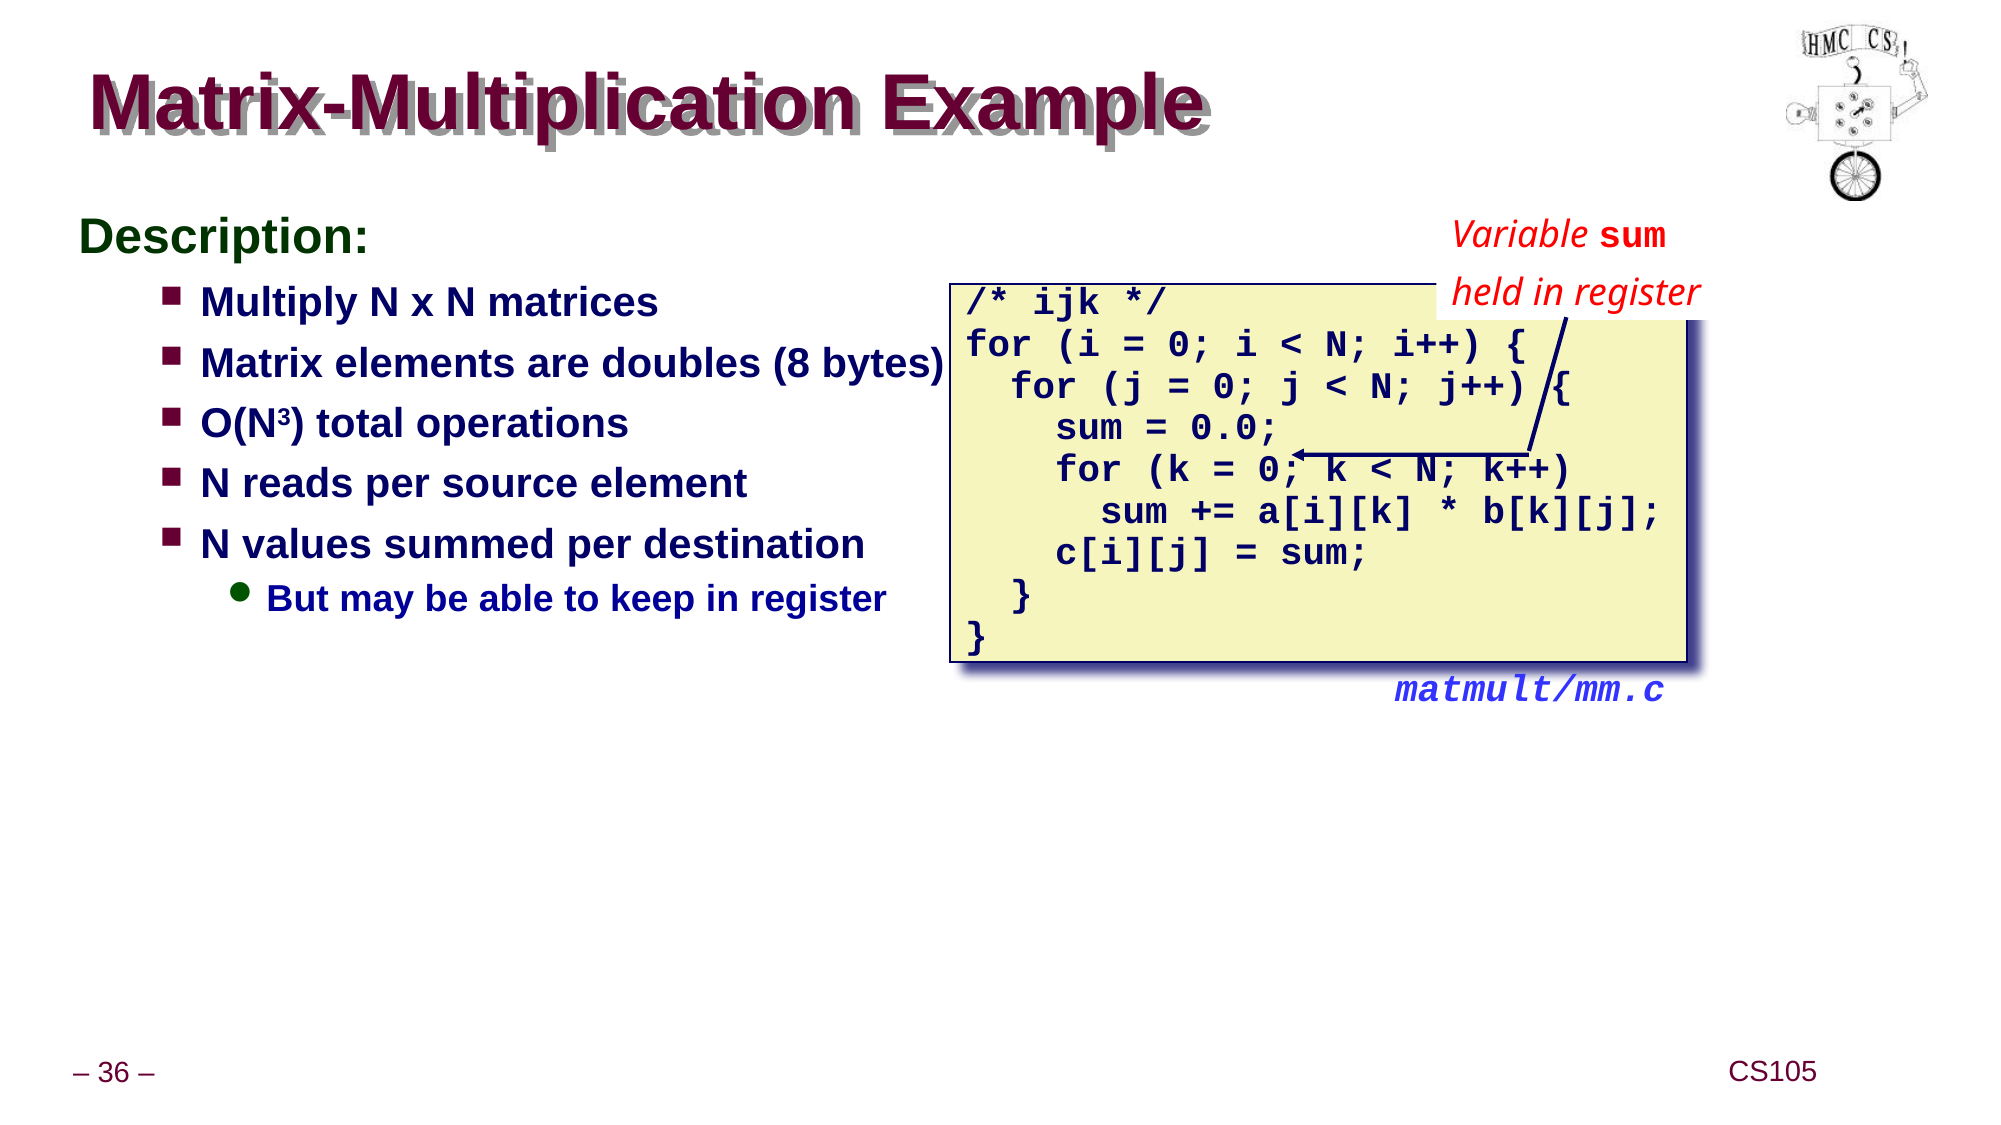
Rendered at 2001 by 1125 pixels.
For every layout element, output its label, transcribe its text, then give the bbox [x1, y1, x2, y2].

picture [1786, 20, 1928, 201]
list Description: Multiply N x N matrices Matrix elements are doubles (8 bytes) O(N3) total operations N reads per source element N values summed per destination But may be able to keep in register [63, 200, 1881, 1058]
text_box Variable sum held in register [1436, 202, 1717, 320]
title Matrix-Multiplication Example [88, 40, 1732, 169]
text_box /* ijk */ for (i = 0; i < N; i++) { for (j = 0; j < N; j++) { sum = 0.0; for (k = 0; k < N; k++) sum += a[i][k] * b[k][j]; c[i][j] = sum; } } [950, 283, 1688, 662]
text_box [1291, 316, 1567, 455]
text_box matmult/mm.c [1380, 659, 1681, 718]
